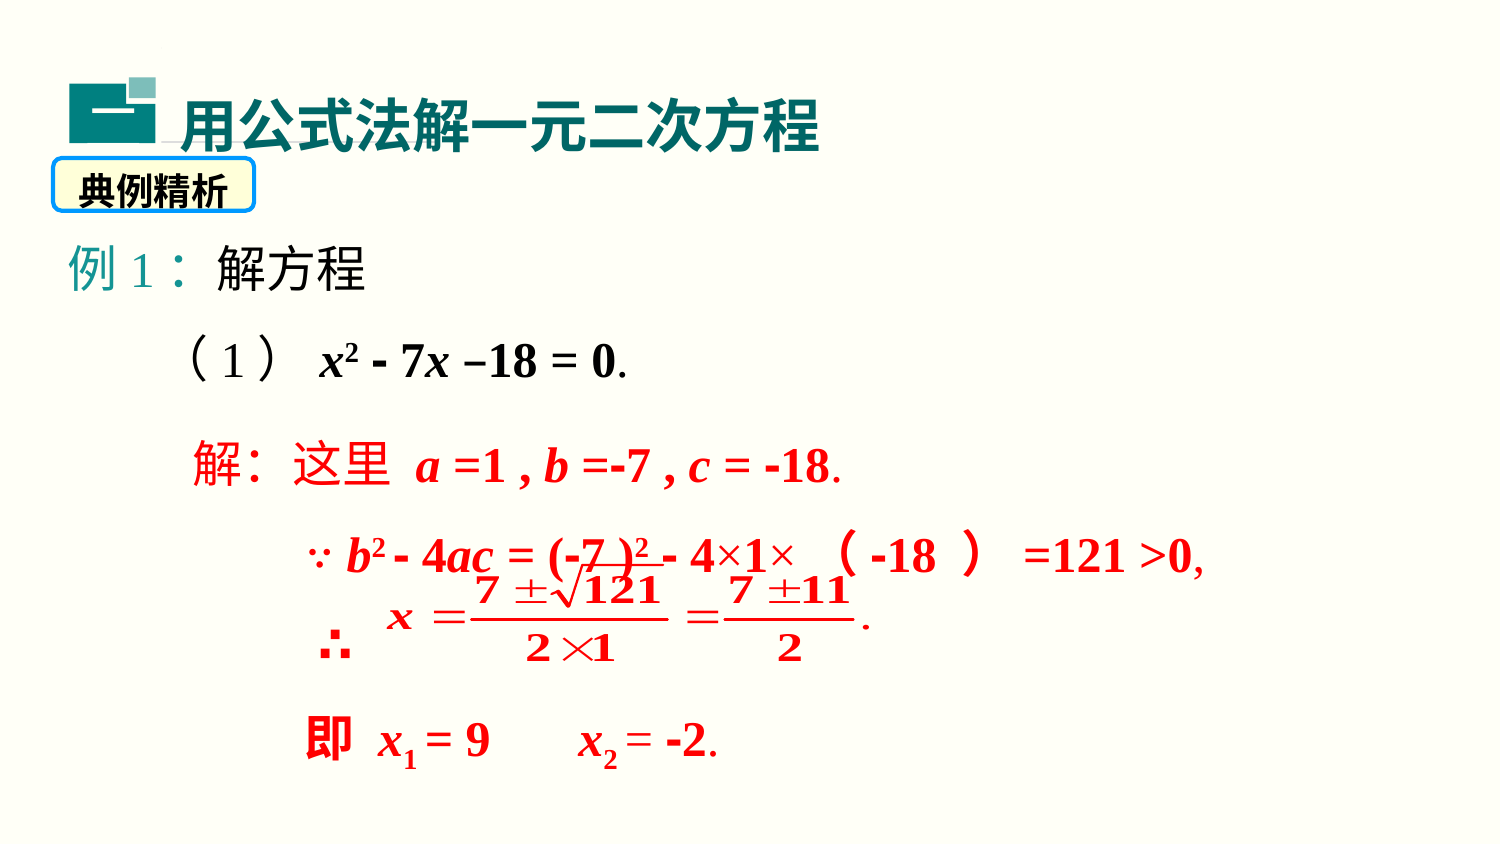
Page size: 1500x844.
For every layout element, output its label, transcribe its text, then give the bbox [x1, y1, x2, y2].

text_box 例1：解方程 （1）x2 - 7x –18 = 0. 解：这里 a =1 , b =-7 , c = -18. ∵ b2 - 4ac = (-7 )2 - 4×1×（-18 ）=121 >0, ∴ 即 x1 = 9 x2 = -2. [53, 200, 1459, 783]
text_box 典例精析 [53, 157, 255, 211]
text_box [374, 554, 878, 669]
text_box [69, 47, 840, 170]
